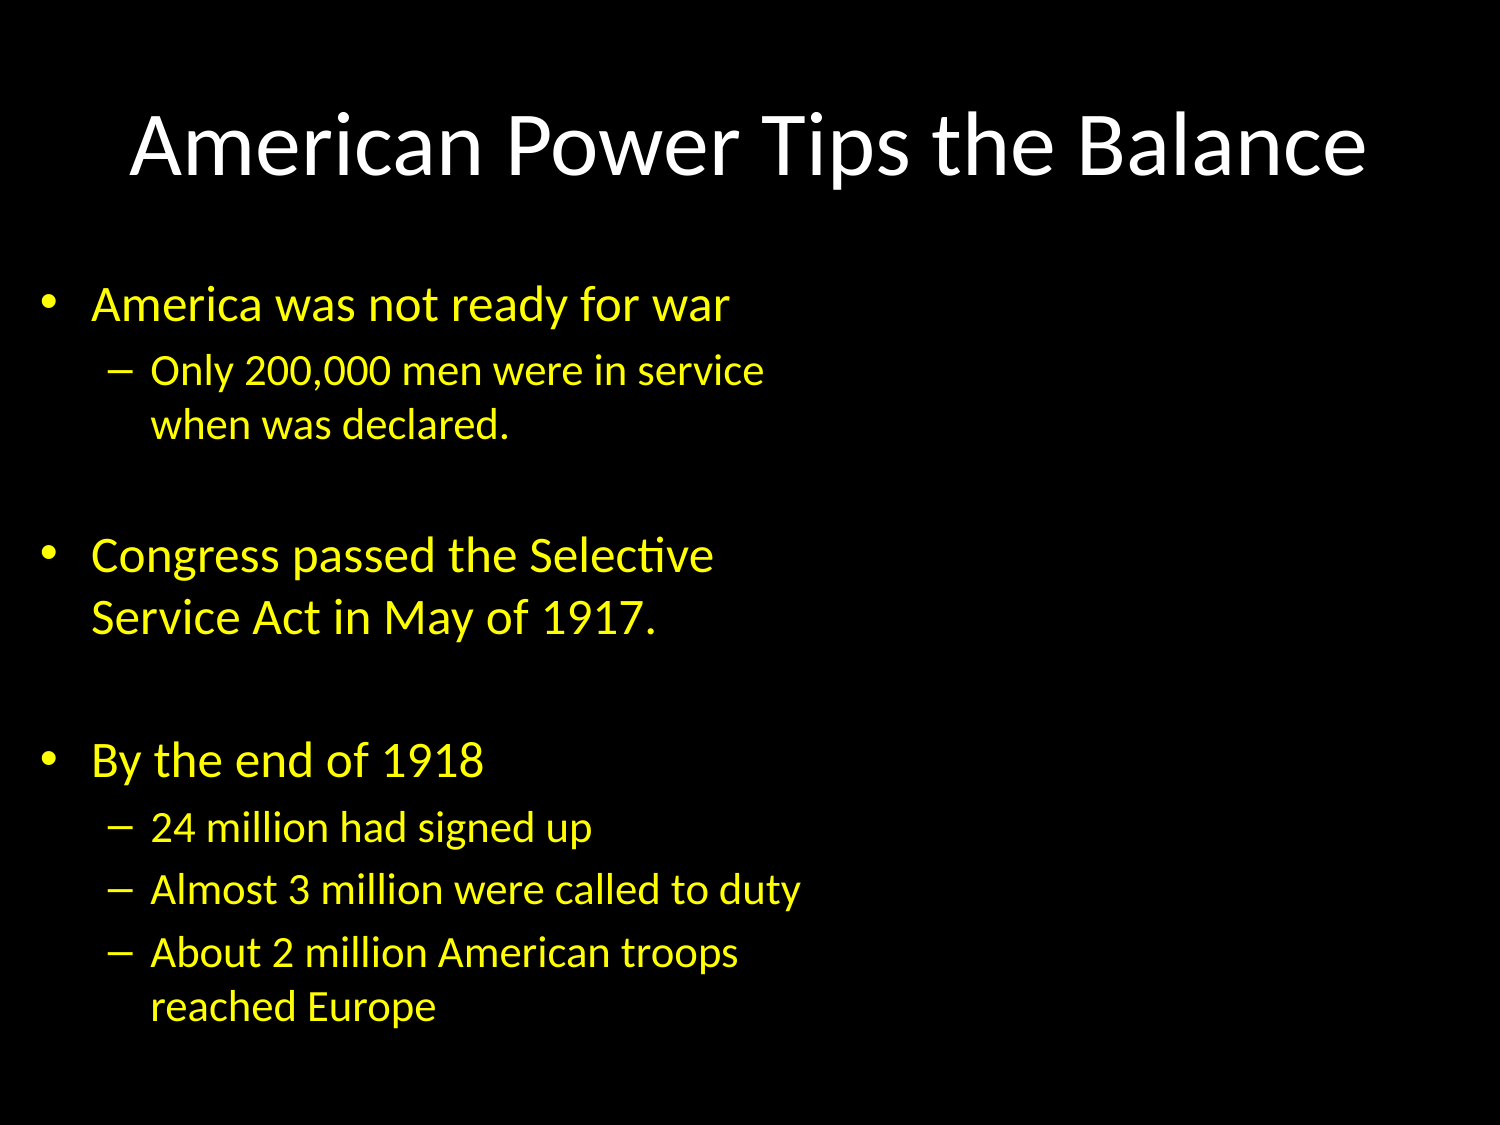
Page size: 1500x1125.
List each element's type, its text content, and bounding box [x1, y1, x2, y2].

list America was not ready for war Only 200,000 men were in service when was declared. Congress passed the Selective Service Act in May of 1917. By the end of 1918 24 million had signed up Almost 3 million were called to duty About 2 million American troops reached Europe [24, 262, 838, 1088]
title American Power Tips the Balance [75, 45, 1425, 233]
